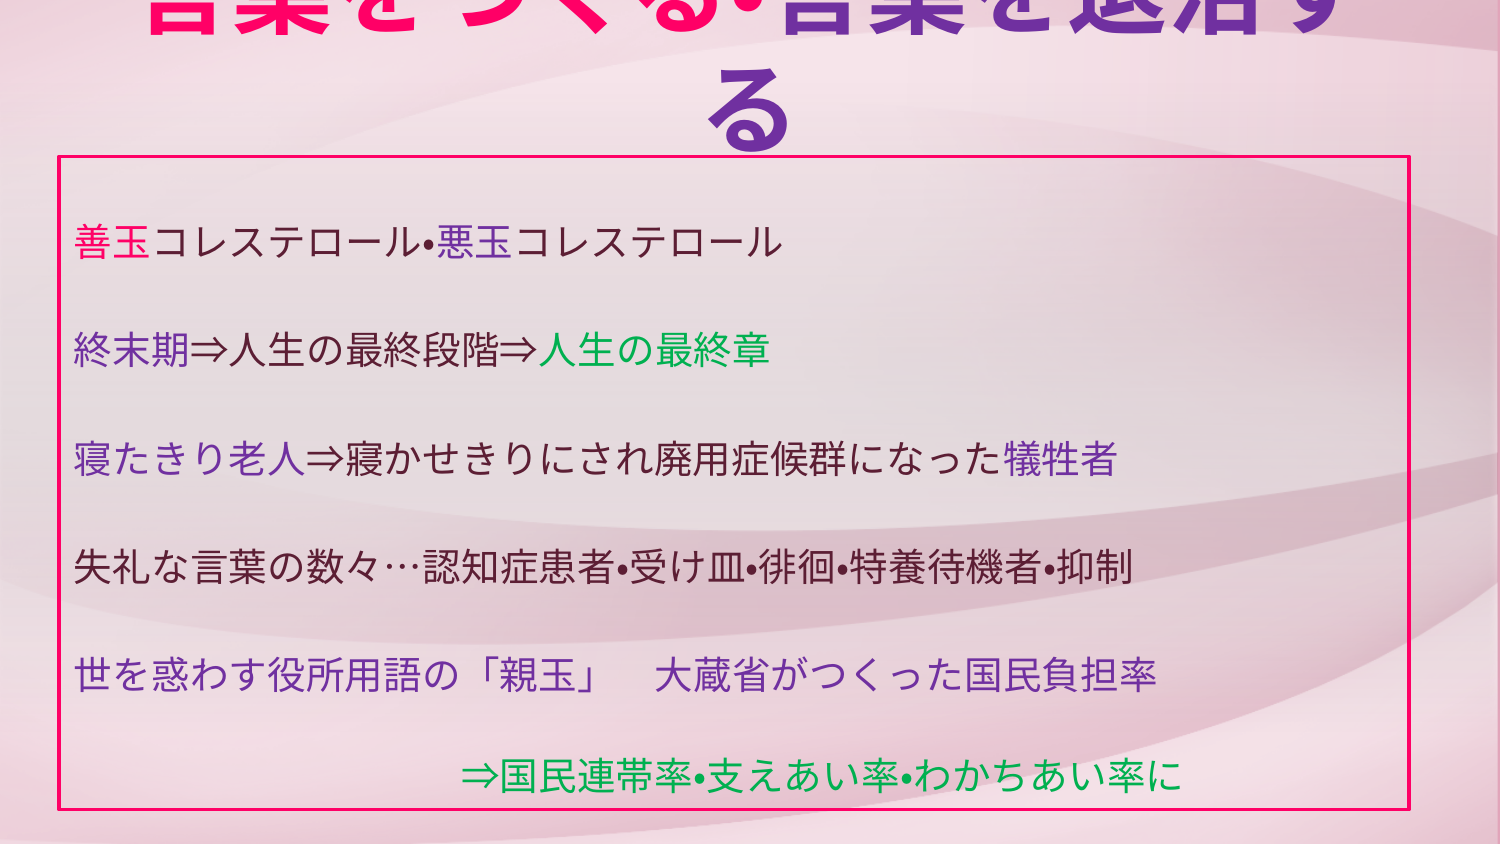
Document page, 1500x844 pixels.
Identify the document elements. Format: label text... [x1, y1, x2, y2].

list 善玉コレステロール・悪玉コレステロール 終末期⇒人生の最終段階⇒人生の最終章 寝たきり老人⇒寢かせきりにされ廃用症候群になった犠牲者 失礼な言葉の数々…認知症患者・受け皿・徘徊・特養待機者・抑制 世を惑わす役所用語の「親玉」 大蔵省がつくった国民負担率 ⇒国民連帯率・支えあい率・わかちあい率に [58, 156, 1409, 810]
title 言葉をつくる・言葉を退治する [75, 33, 1425, 175]
